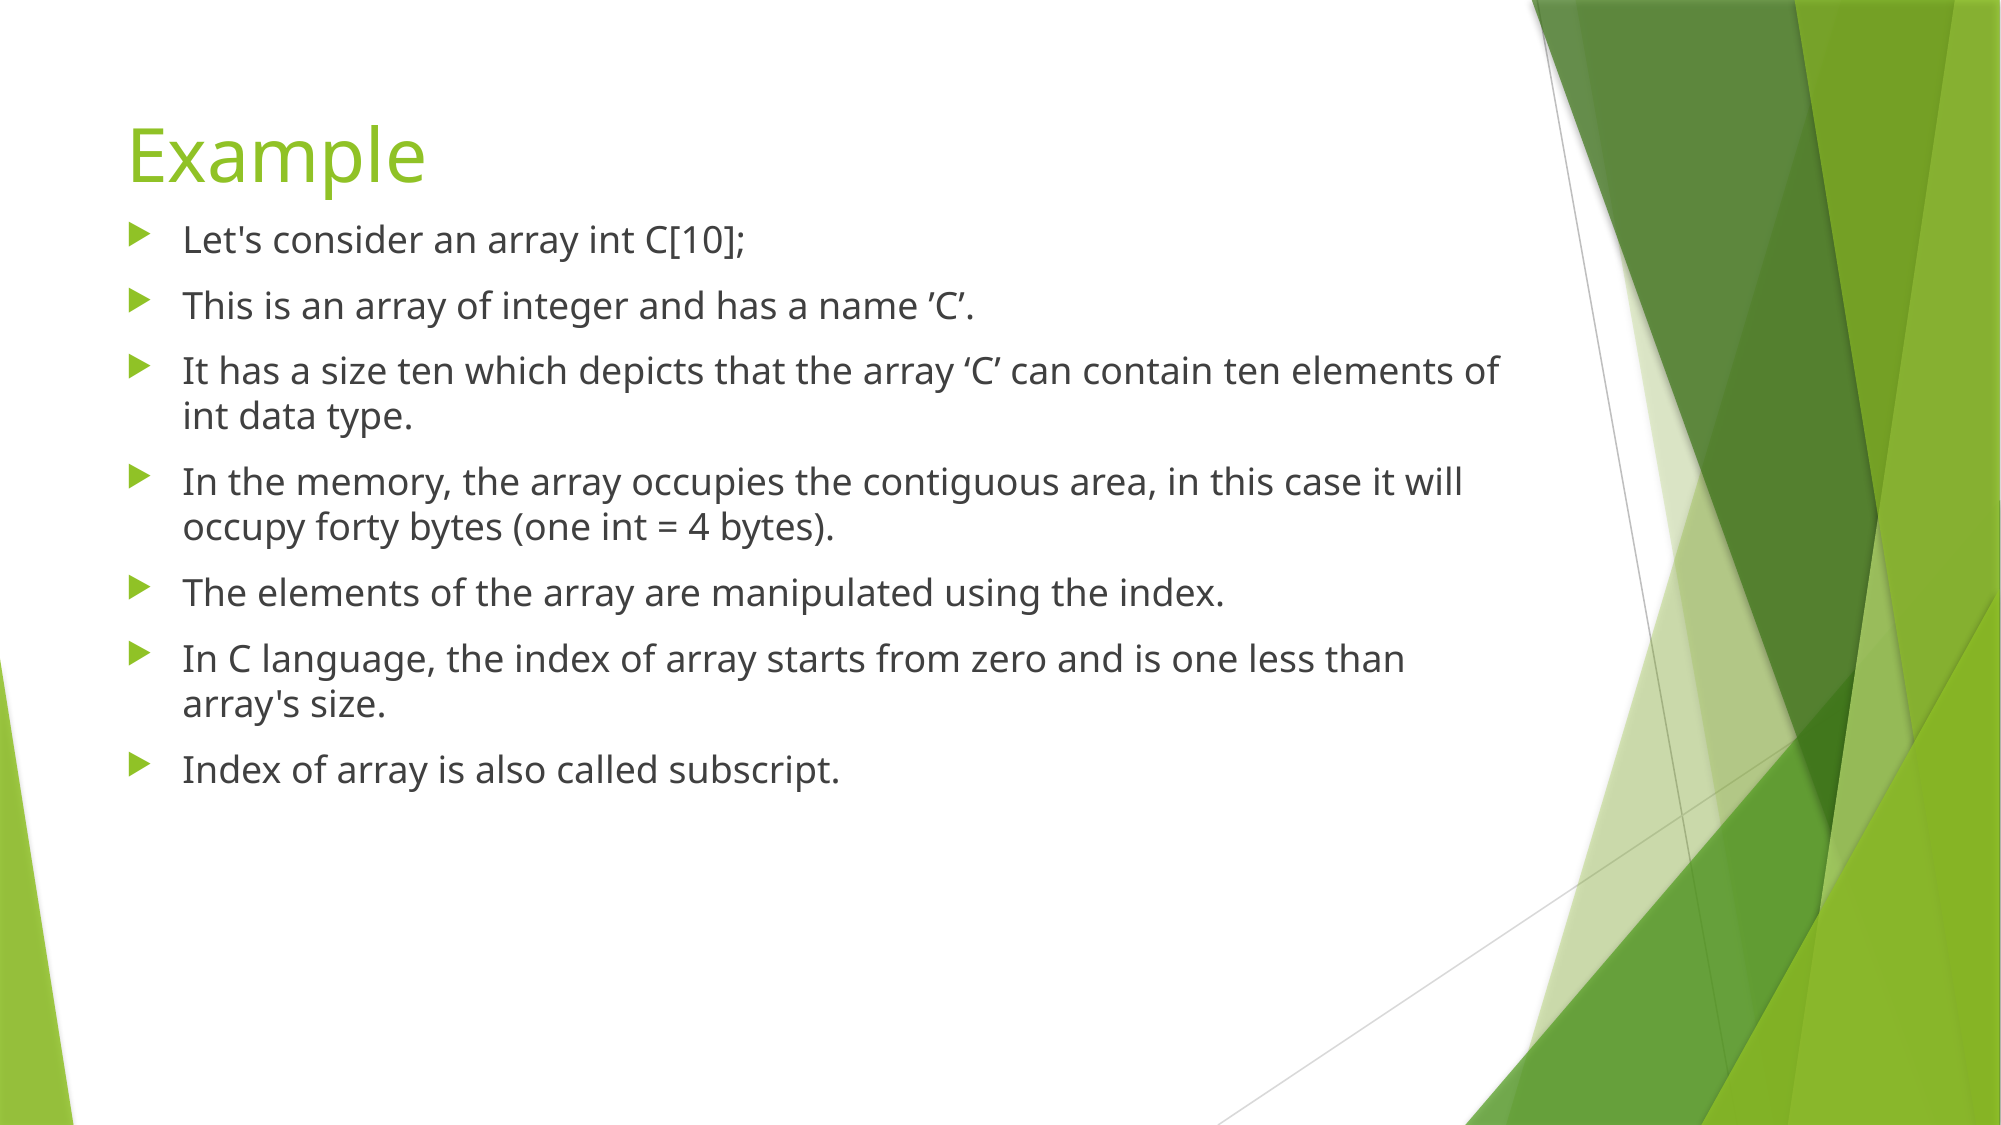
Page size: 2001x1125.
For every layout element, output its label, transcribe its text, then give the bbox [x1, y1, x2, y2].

list Let's consider an array int C[10]; This is an array of integer and has a name ’C’. It has a size ten which depicts that the array ‘C’ can contain ten elements of int data type. In the memory, the array occupies the contiguous area, in this case it will occupy forty bytes (one int = 4 bytes). The elements of the array are manipulated using the index. In C language, the index of array starts from zero and is one less than array's size. Index of array is also called subscript. [111, 208, 1522, 981]
title Example [111, 99, 1522, 208]
